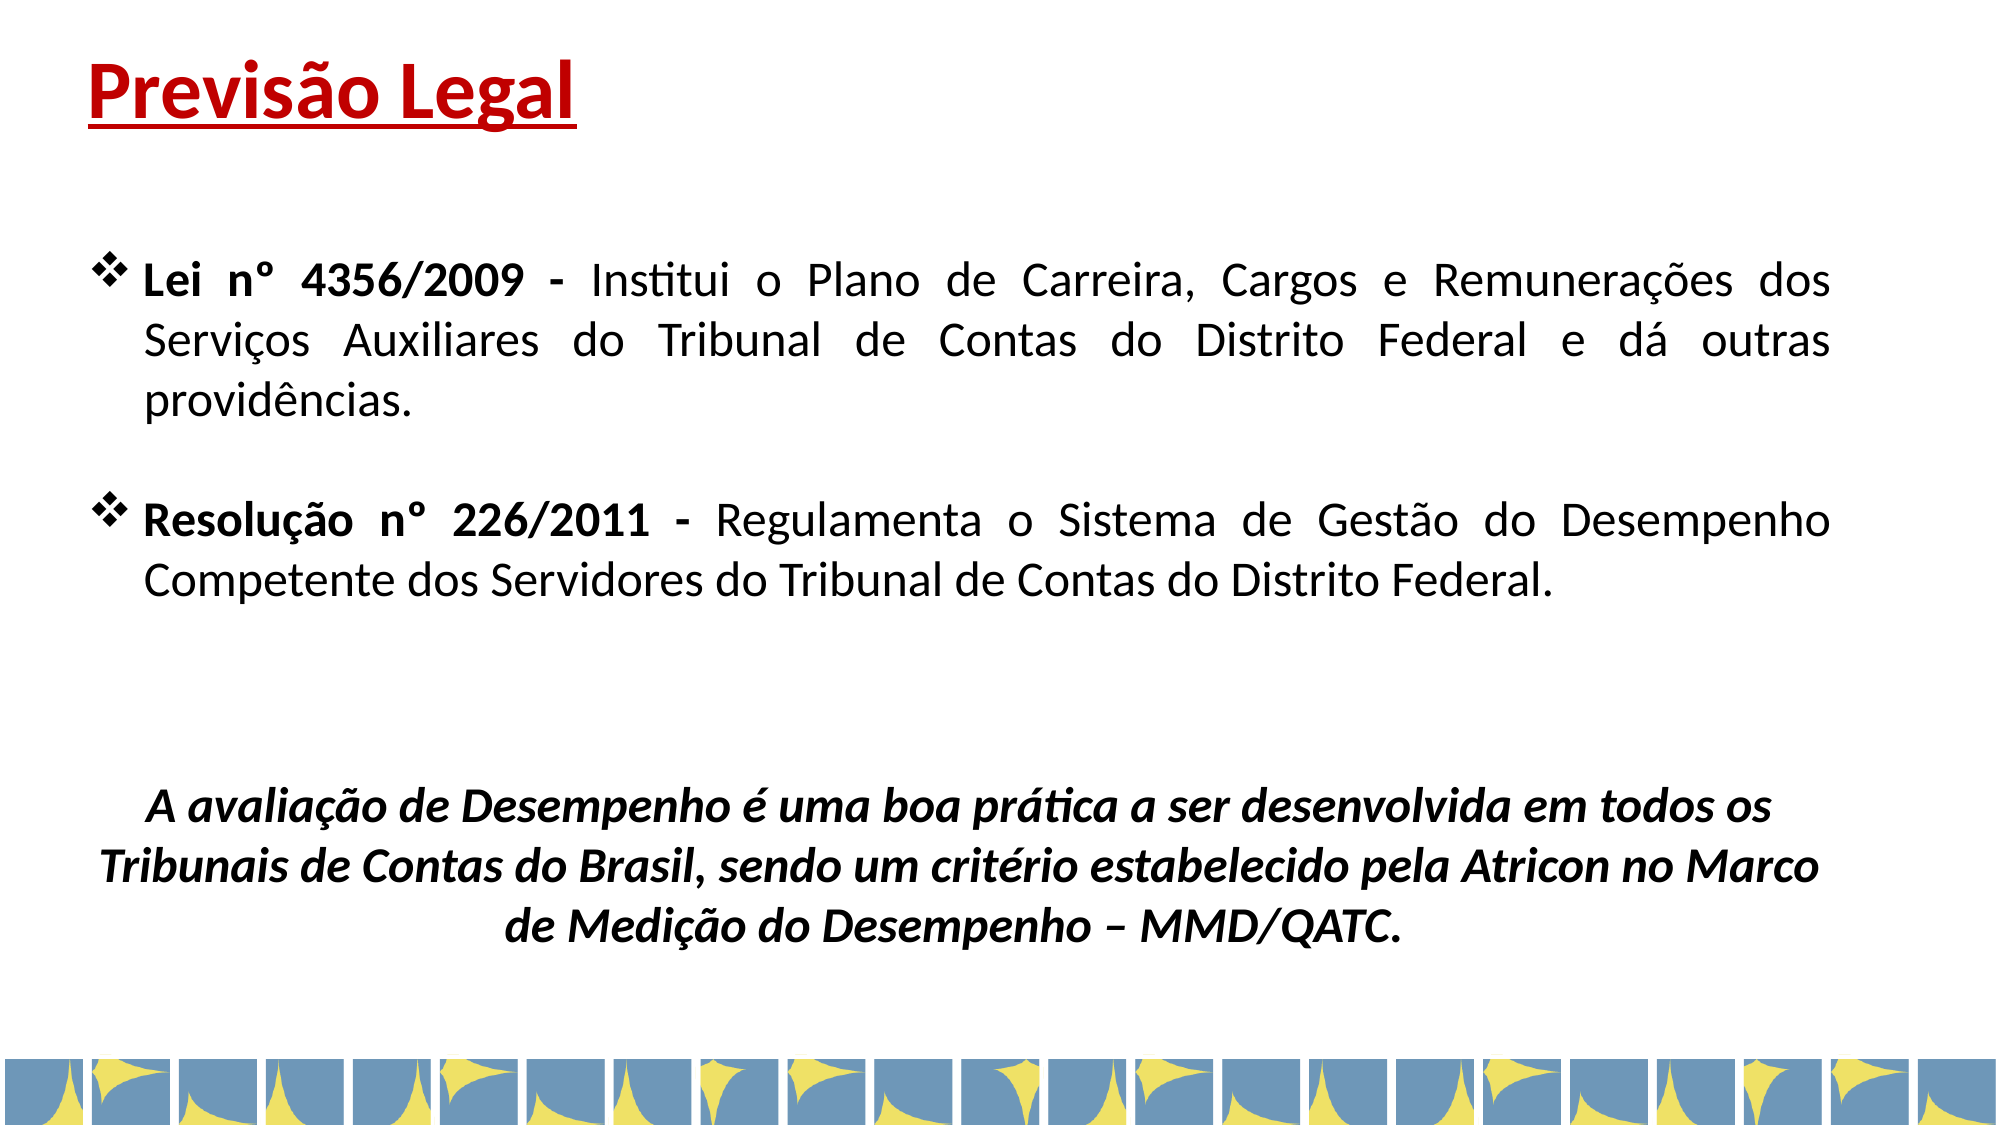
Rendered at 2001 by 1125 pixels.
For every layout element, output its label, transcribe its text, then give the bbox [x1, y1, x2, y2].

text_box Lei nº 4356/2009 - Institui o Plano de Carreira, Cargos e Remunerações dos Serviços Auxiliares do Tribunal de Contas do Distrito Federal e dá outras providências. Resolução nº 226/2011 - Regulamenta o Sistema de Gestão do Desempenho Competente dos Servidores do Tribunal de Contas do Distrito Federal. [72, 238, 1847, 614]
text_box A avaliação de Desempenho é uma boa prática a ser desenvolvida em todos os Tribunais de Contas do Brasil, sendo um critério estabelecido pela Atricon no Marco de Medição do Desempenho – MMD/QATC. [72, 765, 1847, 961]
picture [0, 1042, 2000, 1125]
text_box Previsão Legal [72, 27, 783, 143]
